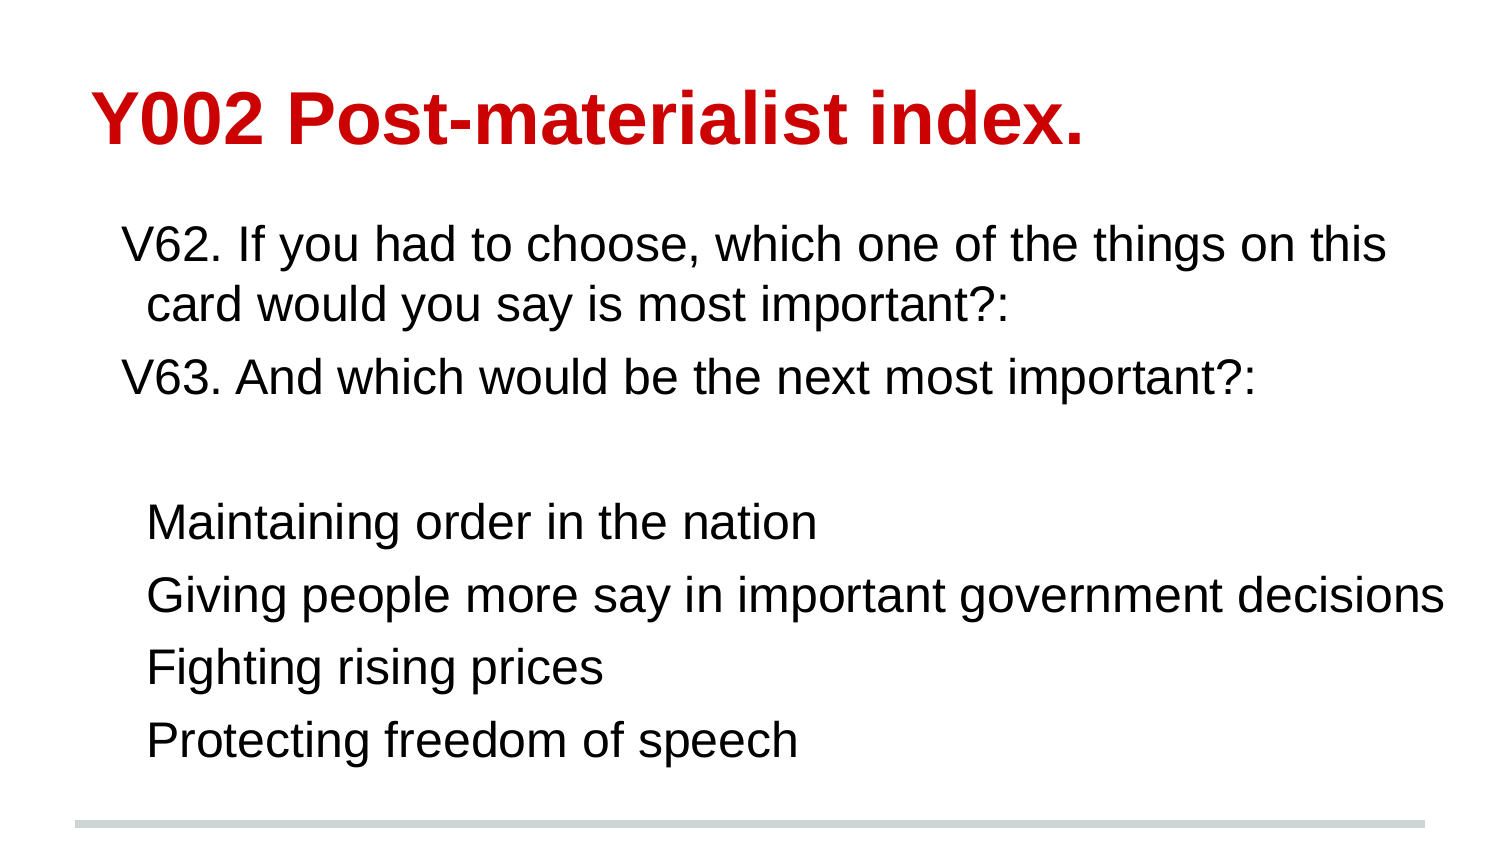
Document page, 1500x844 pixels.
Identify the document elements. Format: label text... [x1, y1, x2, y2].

title Y002 Post-materialist index. [75, 33, 1425, 175]
list V62. If you had to choose, which one of the things on this card would you say is most important?: V63. And which would be the next most important?: Maintaining order in the nation Giving people more say in important government decisions Fighting rising prices Protecting freedom of speech [75, 196, 1500, 808]
